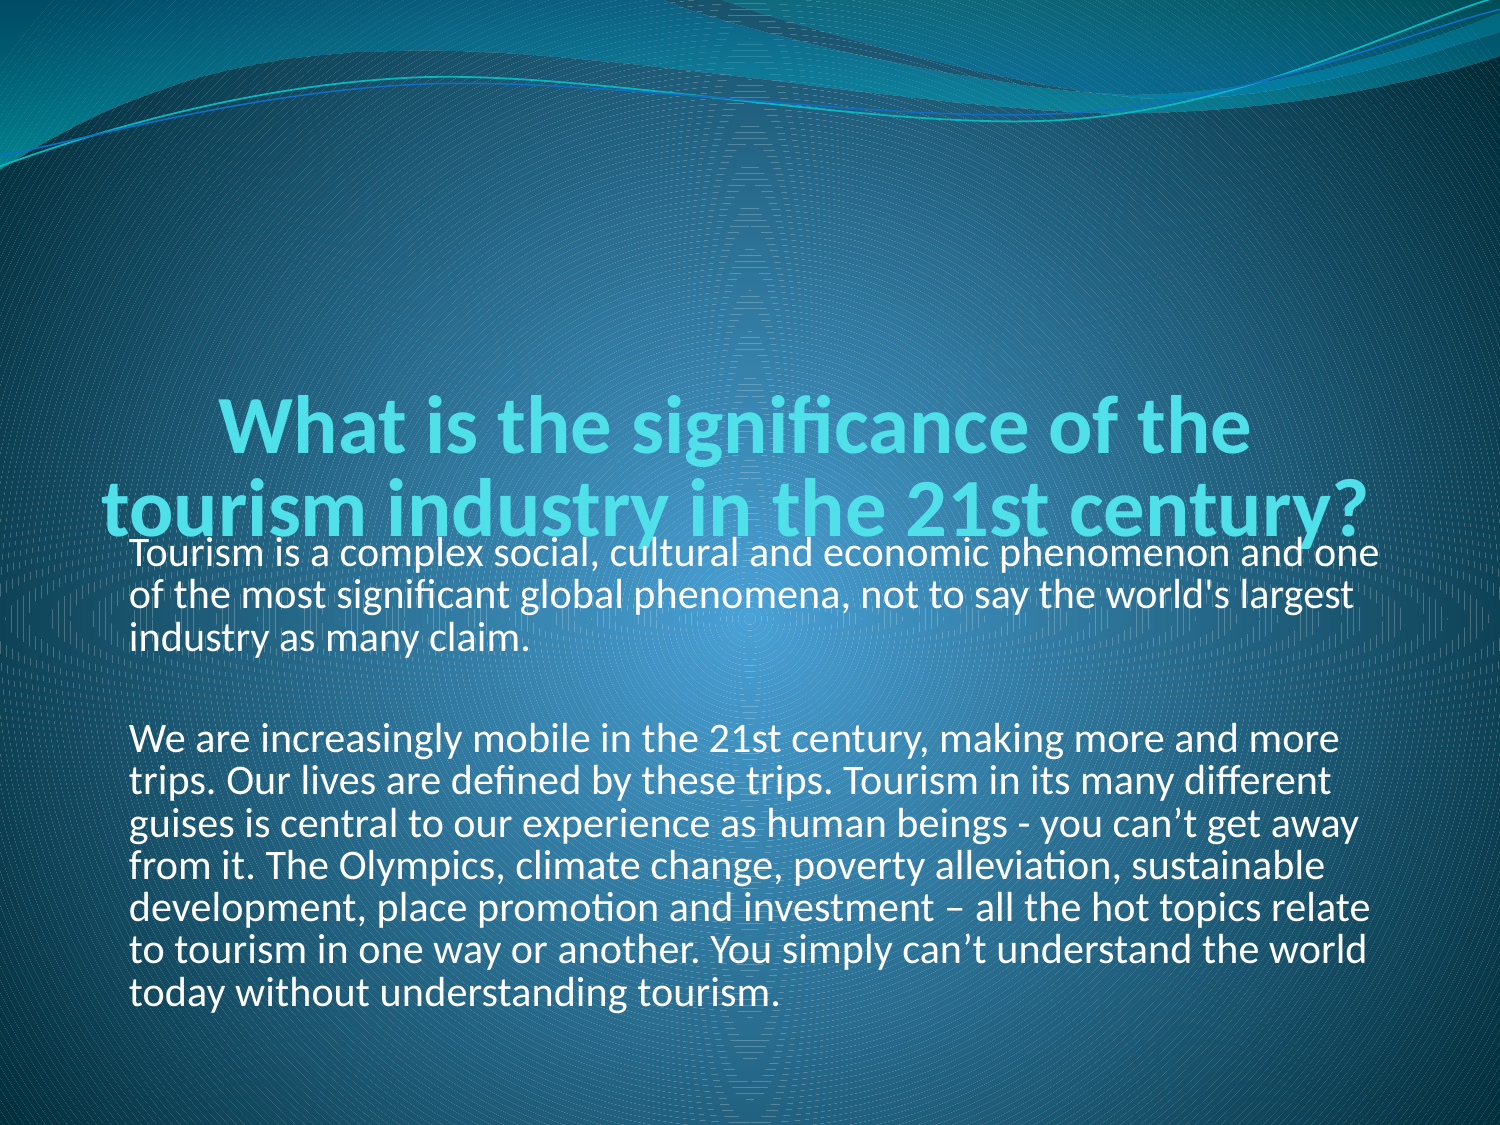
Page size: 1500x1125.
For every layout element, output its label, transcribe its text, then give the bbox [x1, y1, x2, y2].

title What is the significance of the tourism industry in the 21st century? [93, 339, 1382, 640]
subtitle Tourism is a complex social, cultural and economic phenomenon and one of the most significant global phenomena, not to say the world's largest industry as many claim. We are increasingly mobile in the 21st century, making more and more trips. Our lives are defined by these trips. Tourism in its many different guises is central to our experience as human beings - you can’t get away from it. The Olympics, climate change, poverty alleviation, sustainable development, place promotion and investment – all the hot topics relate to tourism in one way or another. You simply can’t understand the world today without understanding tourism. [128, 527, 1418, 1029]
